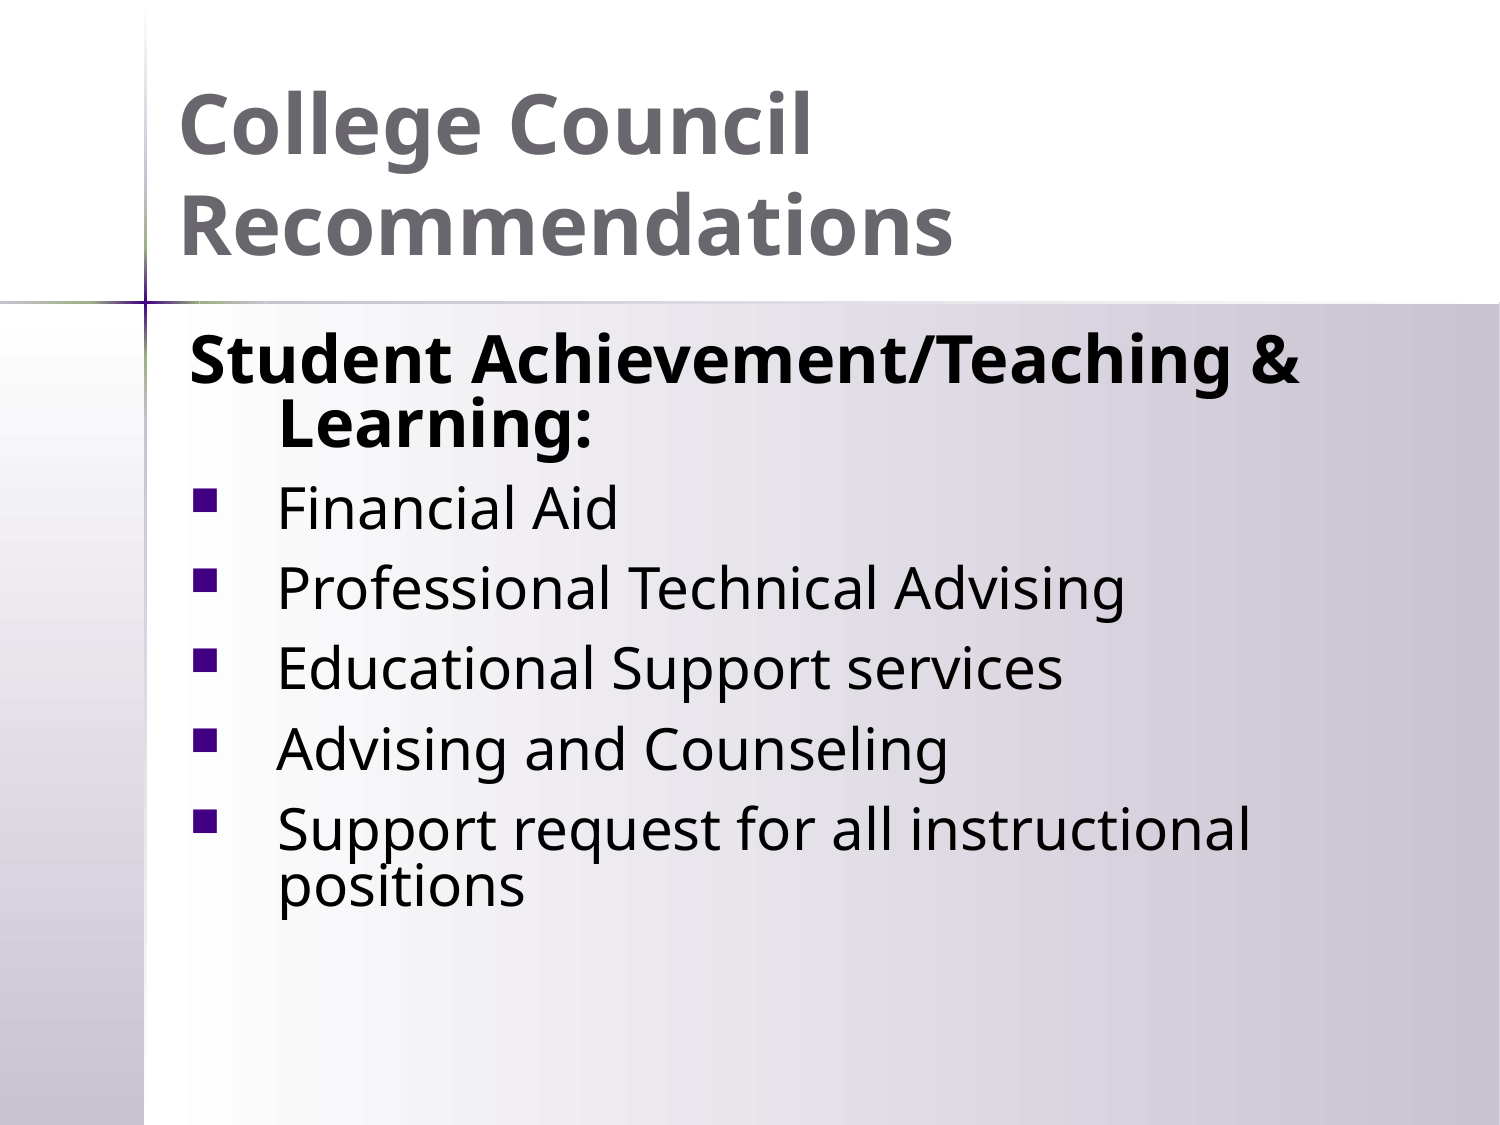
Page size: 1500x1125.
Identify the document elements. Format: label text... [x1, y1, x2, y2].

title College Council Recommendations [162, 49, 1413, 286]
list Student Achievement/Teaching & Learning: Financial Aid Professional Technical Advising Educational Support services Advising and Counseling Support request for all instructional positions [174, 324, 1413, 1001]
